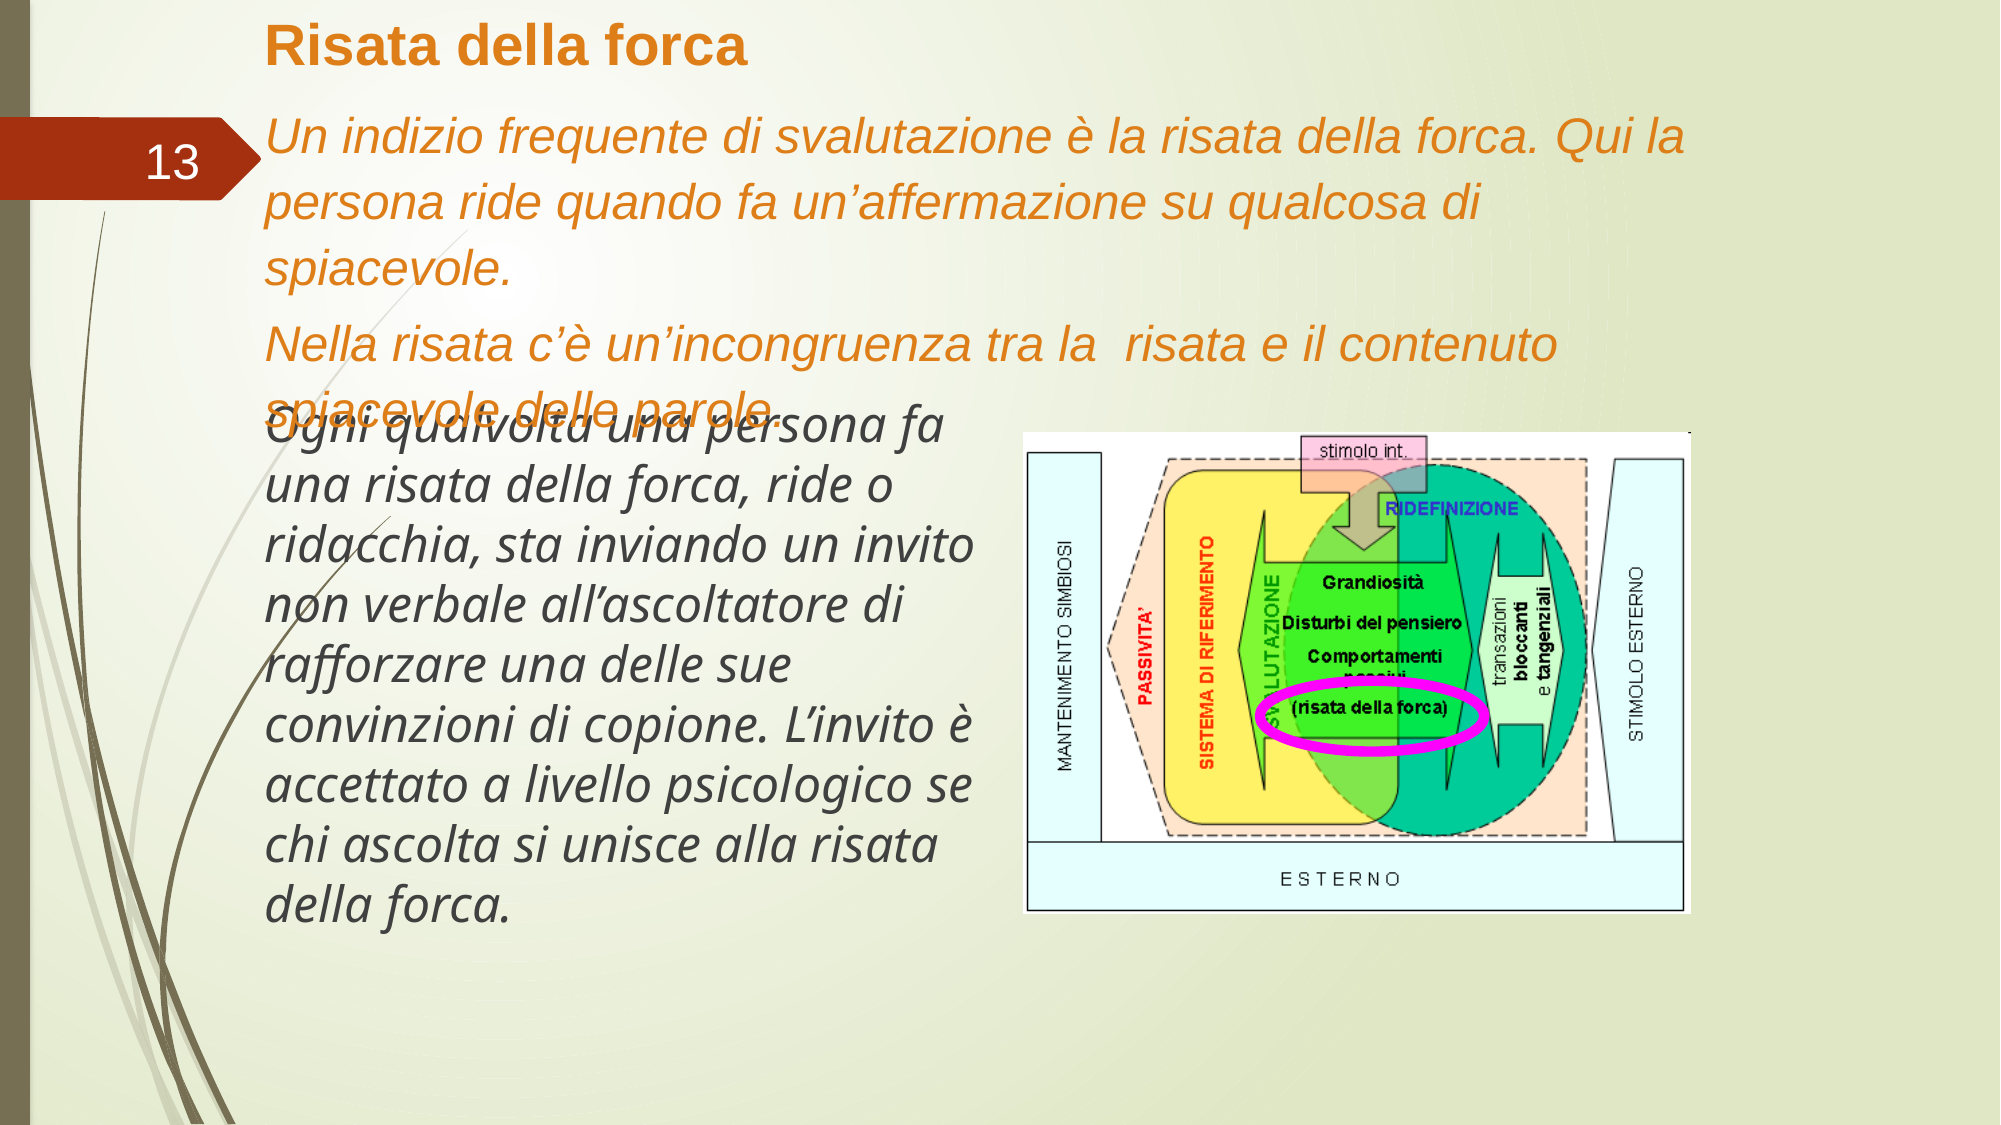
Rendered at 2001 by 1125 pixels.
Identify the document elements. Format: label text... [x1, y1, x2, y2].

picture [1023, 432, 1692, 914]
text_box Un indizio frequente di svalutazione è la risata della forca. Qui la persona ride quando fa un’affermazione su qualcosa di spiacevole. Nella risata c’è un’incongruenza tra la risata e il contenuto spiacevole delle parole. [249, 90, 1750, 445]
list Ogni qualvolta una persona fa una risata della forca, ride o ridacchia, sta inviando un invito non verbale all’ascoltatore di rafforzare una delle sue convinzioni di copione. L’invito è accettato a livello psicologico se chi ascolta si unisce alla risata della forca. [249, 445, 1012, 1000]
text_box Risata della forca [249, 0, 1750, 90]
slide_number 13 [87, 129, 216, 190]
